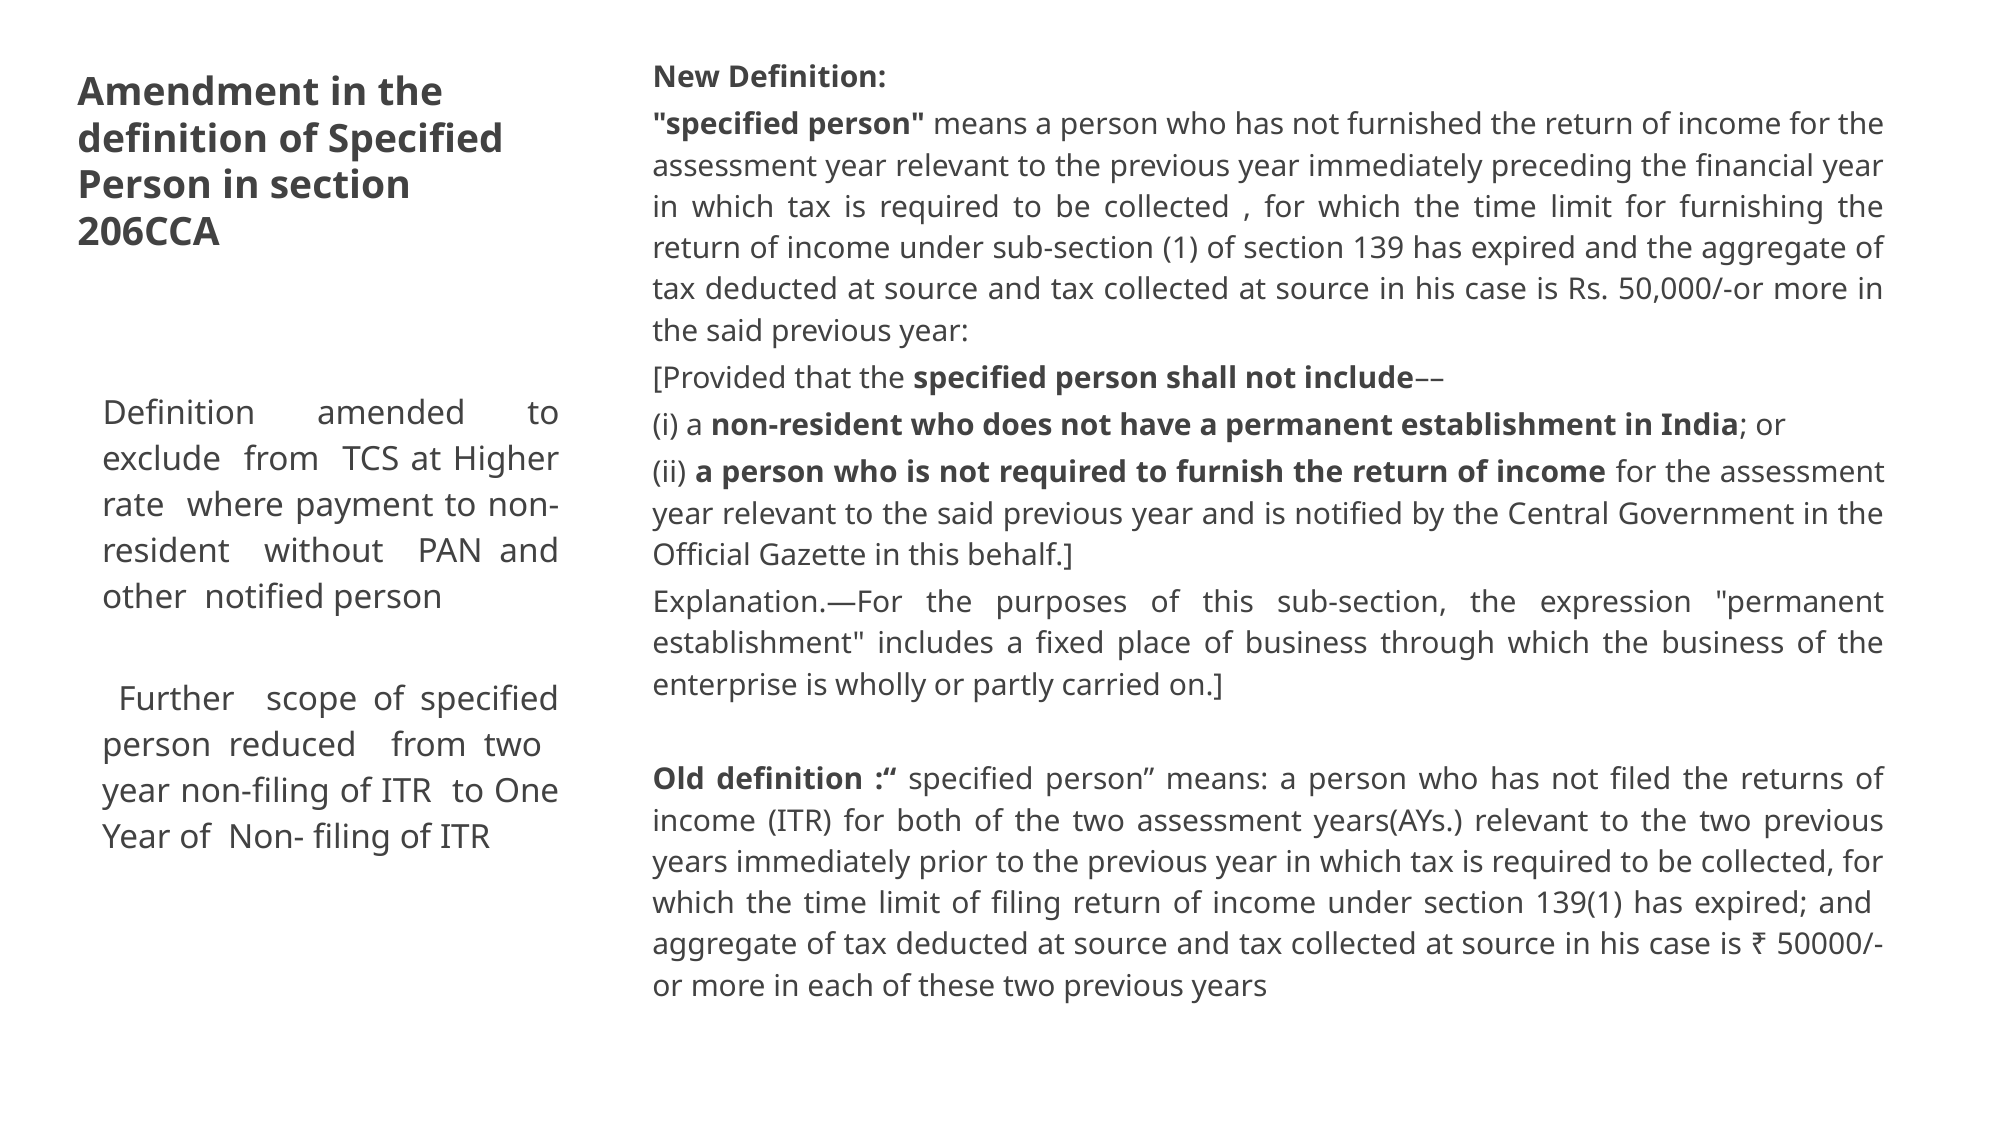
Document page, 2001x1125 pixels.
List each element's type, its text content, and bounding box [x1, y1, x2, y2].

list New Definition: "specified person" means a person who has not furnished the return of income for the assessment year relevant to the previous year immediately preceding the financial year in which tax is required to be collected , for which the time limit for furnishing the return of income under sub-section (1) of section 139 has expired and the aggregate of tax deducted at source and tax collected at source in his case is Rs. 50,000/-or more in the said previous year: [Provided that the specified person shall not include–– (i) a non-resident who does not have a permanent establishment in India; or (ii) a person who is not required to furnish the return of income for the assessment year relevant to the said previous year and is notified by the Central Government in the Official Gazette in this behalf.] Explanation.—For the purposes of this sub-section, the expression "permanent establishment" includes a fixed place of business through which the business of the enterprise is wholly or partly carried on.] Old definition :“ specified person” means: a person who has not filed the returns of income (ITR) for both of the two assessment years(AYs.) relevant to the two previous years immediately prior to the previous year in which tax is required to be collected, for which the time limit of filing return of income under section 139(1) has expired; and aggregate of tax deducted at source and tax collected at source in his case is ₹ 50000/- or more in each of these two previous years [600, 44, 1900, 1025]
title Amendment in the definition of Specified Person in section 206CCA [62, 44, 575, 235]
list Definition amended to exclude from TCS at Higher rate where payment to non-resident without PAN and other notified person Further scope of specified person reduced from two year non-filing of ITR to One Year of Non- filing of ITR [50, 235, 575, 1005]
